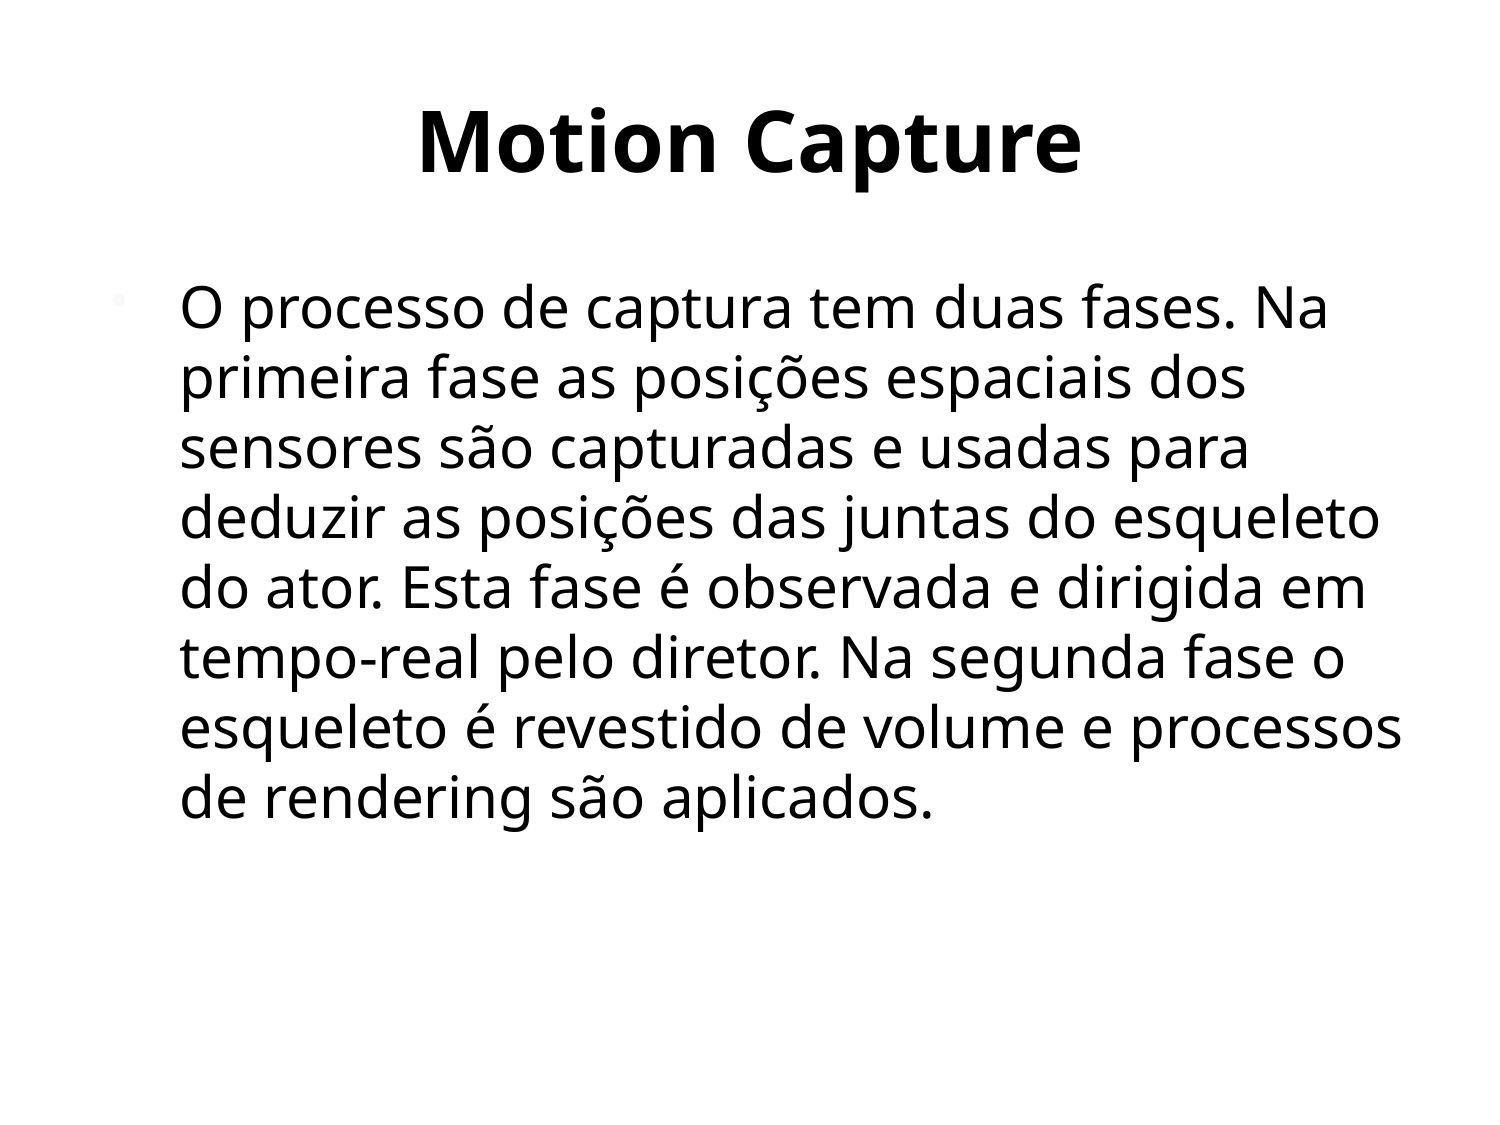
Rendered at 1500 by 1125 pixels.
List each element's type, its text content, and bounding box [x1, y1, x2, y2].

title Motion Capture [75, 45, 1425, 233]
list O processo de captura tem duas fases. Na primeira fase as posições espaciais dos sensores são capturadas e usadas para deduzir as posições das juntas do esqueleto do ator. Esta fase é observada e dirigida em tempo-real pelo diretor. Na segunda fase o esqueleto é revestido de volume e processos de rendering são aplicados. [75, 262, 1425, 1035]
